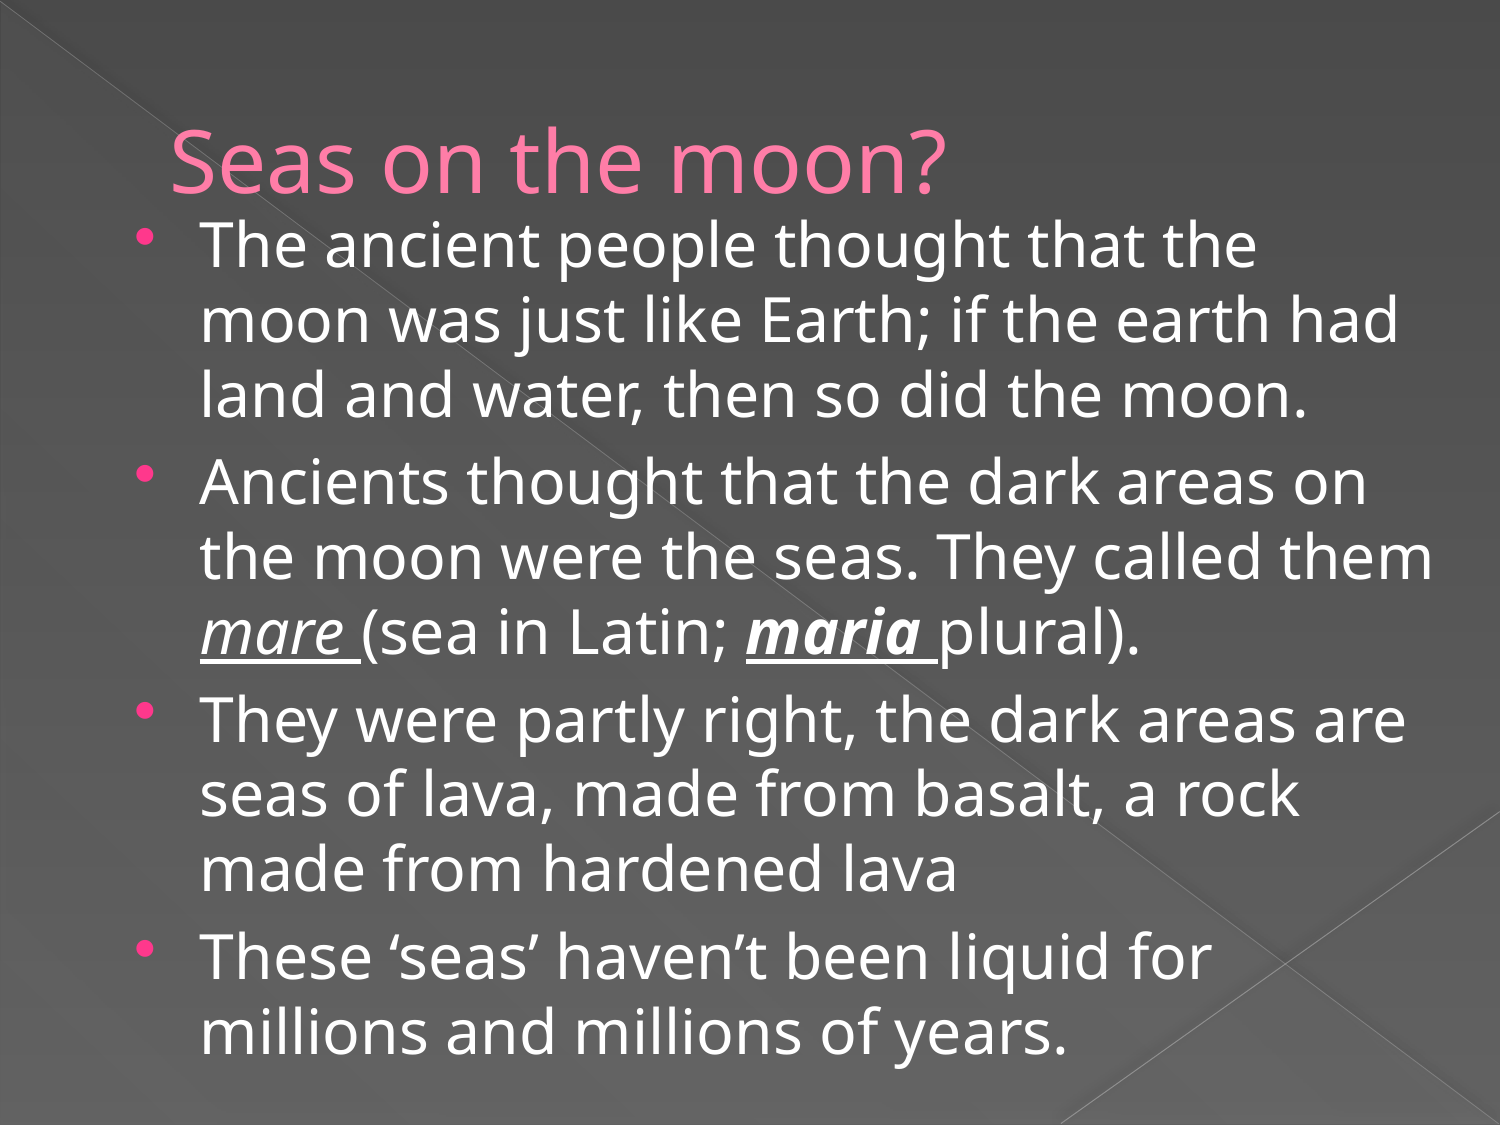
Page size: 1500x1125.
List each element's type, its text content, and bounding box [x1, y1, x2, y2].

title Seas on the moon? [75, 43, 1425, 274]
list The ancient people thought that the moon was just like Earth; if the earth had land and water, then so did the moon. Ancients thought that the dark areas on the moon were the seas. They called them mare (sea in Latin; maria plural). They were partly right, the dark areas are seas of lava, made from basalt, a rock made from hardened lava These ‘seas’ haven’t been liquid for millions and millions of years. [111, 197, 1462, 1105]
